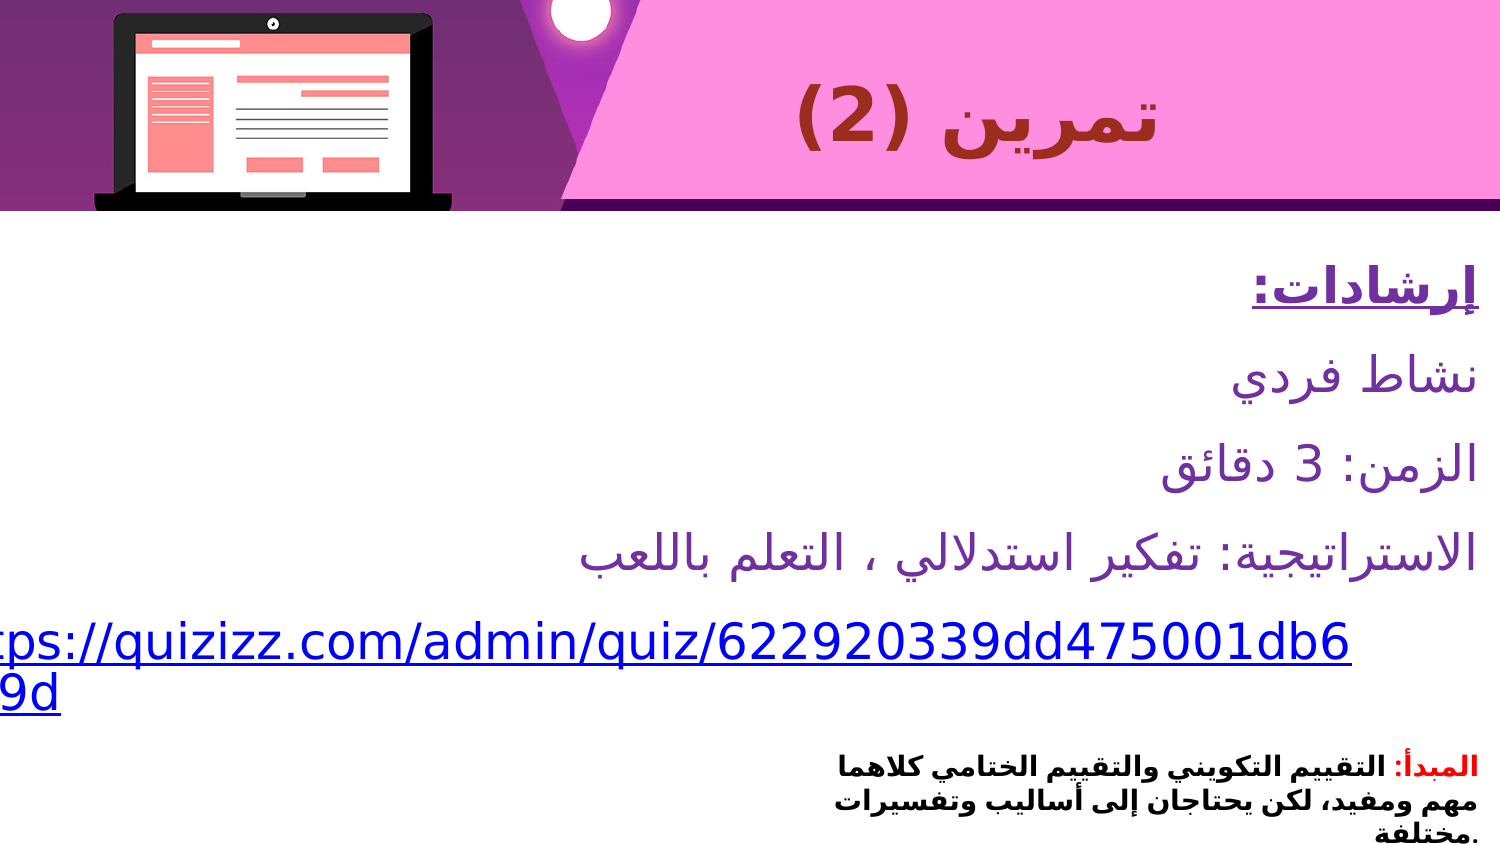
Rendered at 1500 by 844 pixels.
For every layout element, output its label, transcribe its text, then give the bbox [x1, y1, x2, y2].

title تمرين (2) [519, 48, 1436, 175]
text_box إرشادات: نشاط فردي الزمن: 3 دقائق الاستراتيجية: تفكير استدلالي ، التعلم باللعب https://quizizz.com/admin/quiz/622920339dd475001db6059d [40, 245, 1494, 741]
picture [0, 0, 1500, 844]
text_box المبدأ: التقييم التكويني والتقييم الختامي كلاهما مهم ومفيد، لكن يحتاجان إلى أساليب وتفسيرات مختلفة. [777, 741, 1494, 844]
